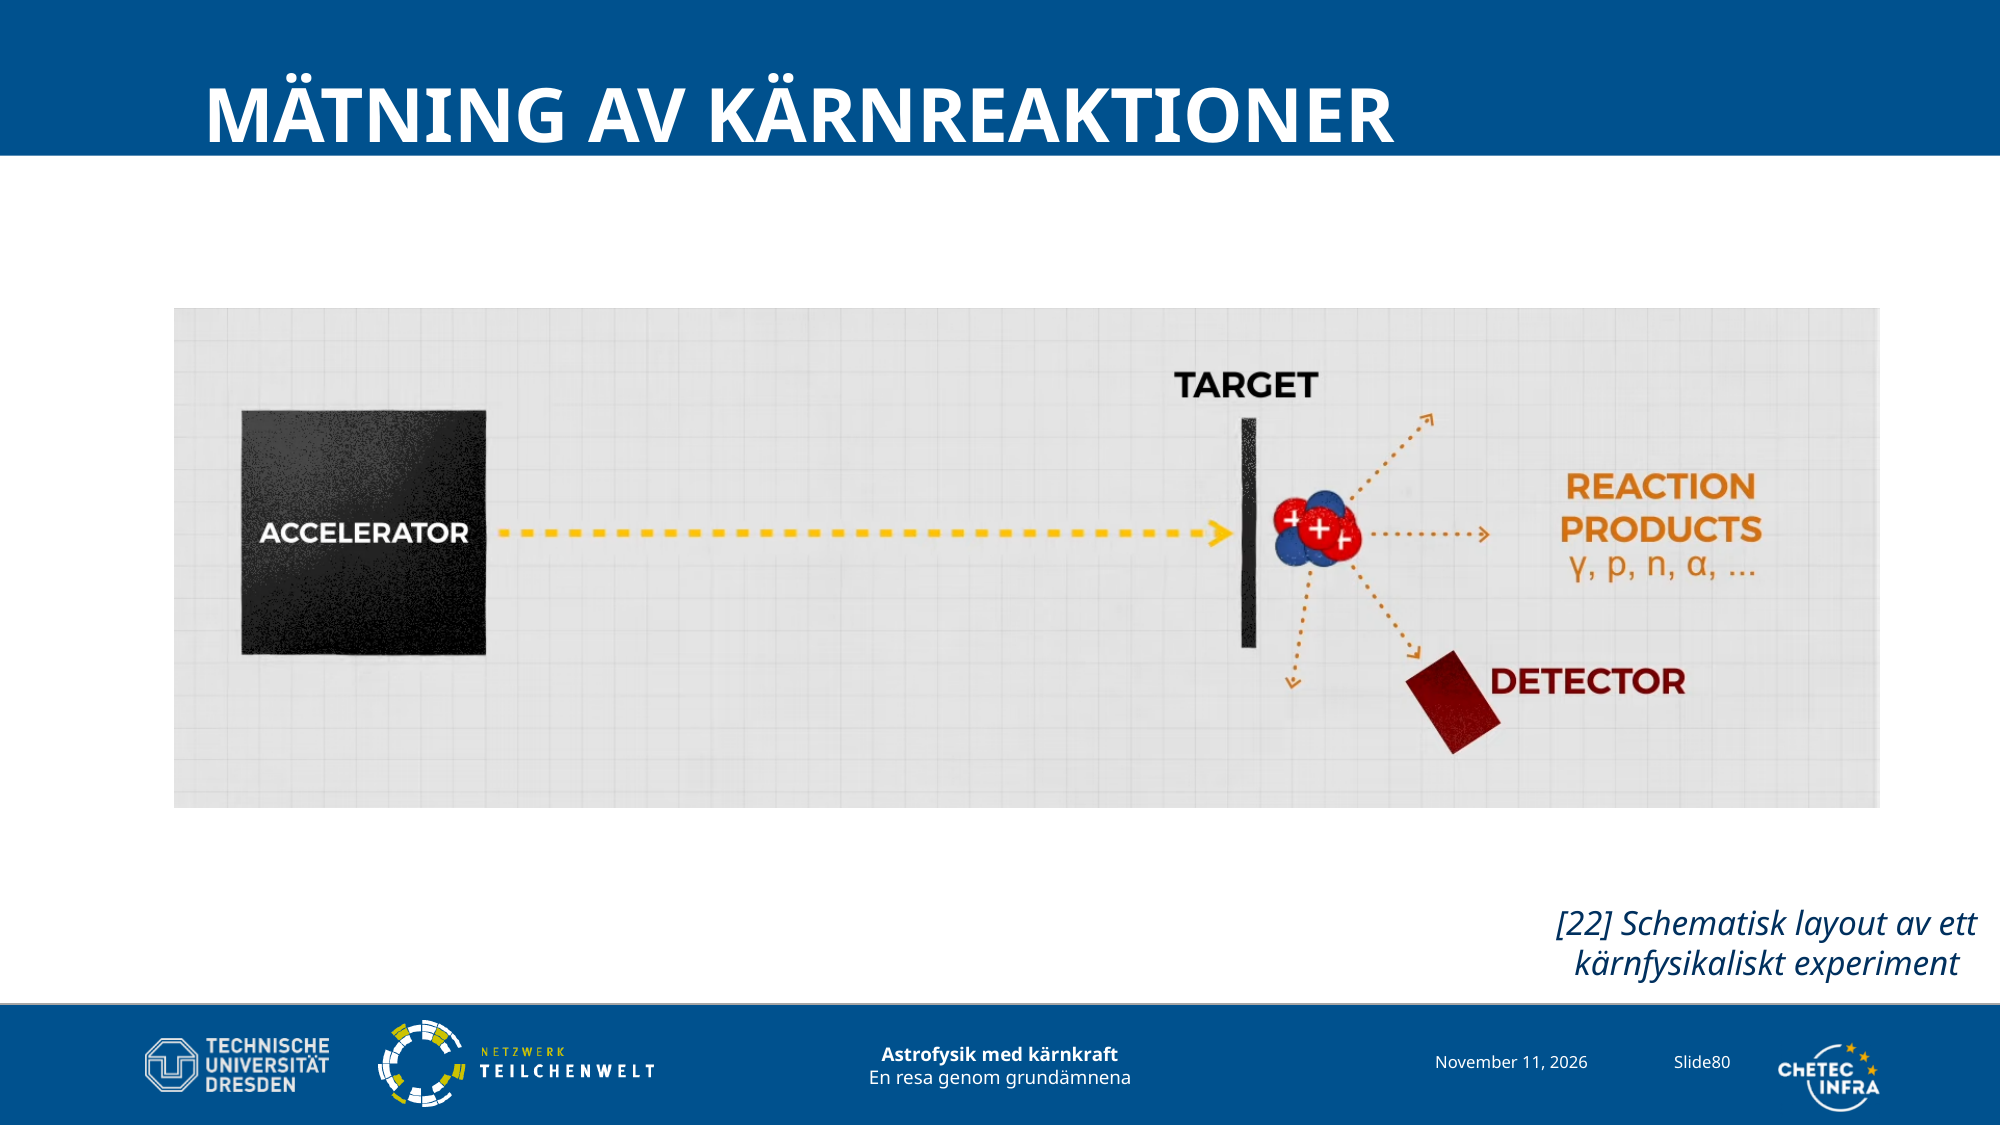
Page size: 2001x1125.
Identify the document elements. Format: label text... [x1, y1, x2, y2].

picture [1778, 1033, 1880, 1121]
picture [174, 308, 1880, 808]
picture [378, 1020, 654, 1107]
text_box [22] Schematisk layout av ett kärnfysikaliskt experiment [1540, 894, 1994, 990]
title Mätning av kärnreaktioner [203, 56, 1880, 169]
